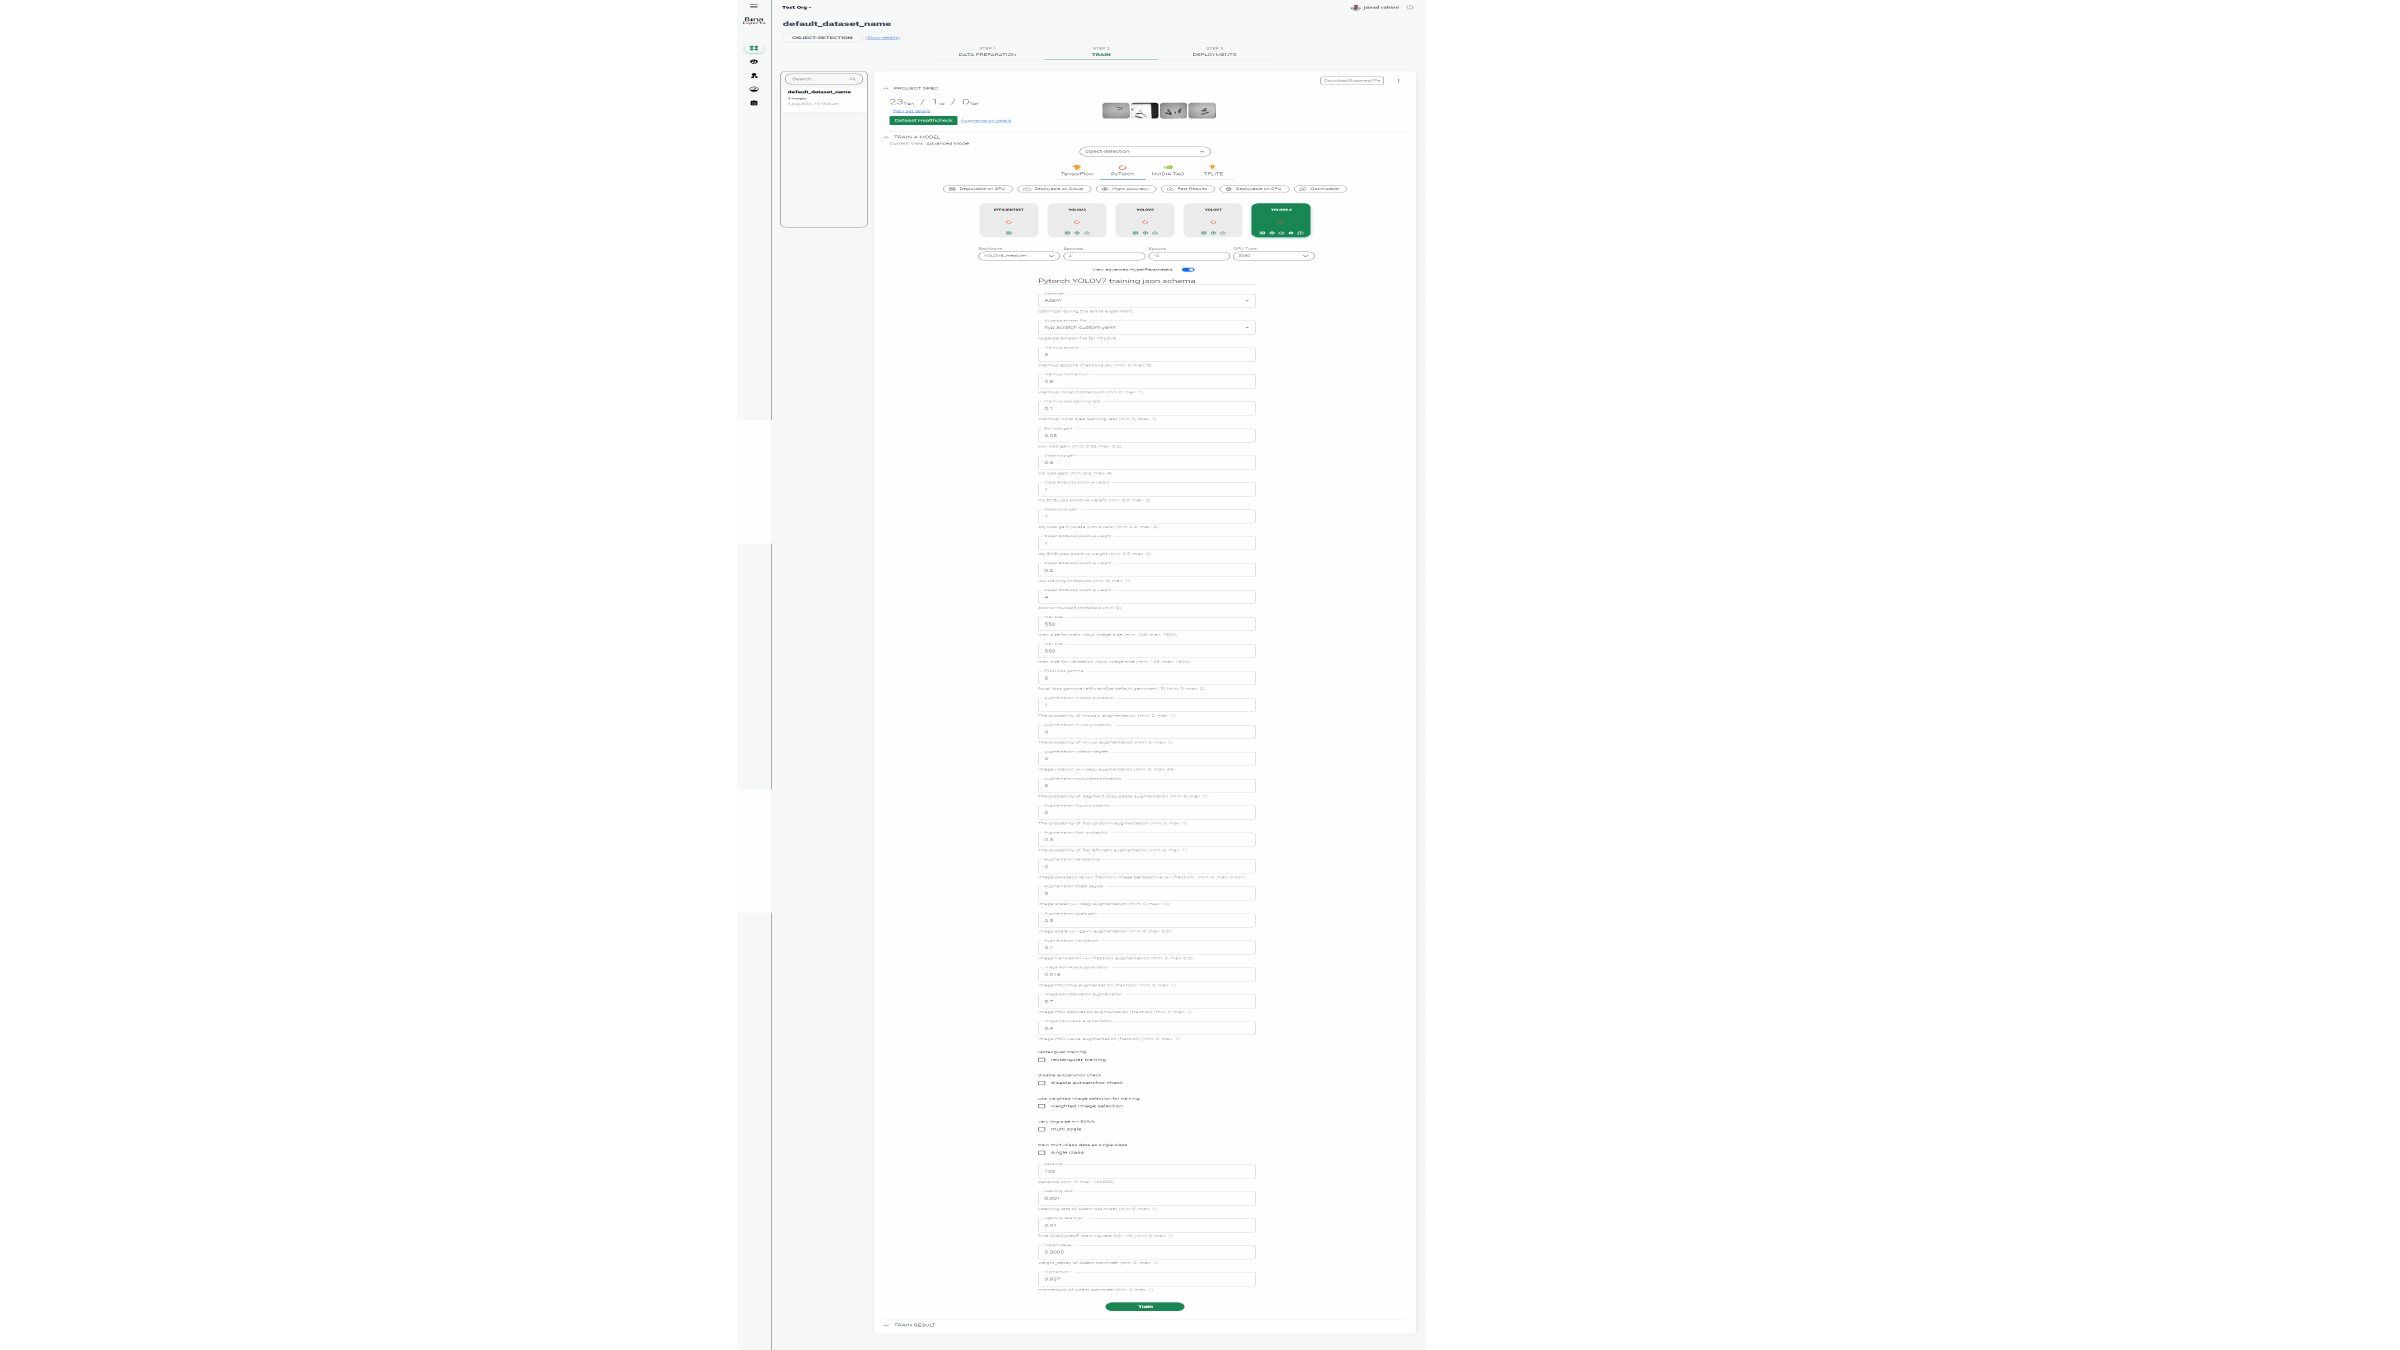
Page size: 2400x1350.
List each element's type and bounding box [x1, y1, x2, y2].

picture [737, 0, 1426, 1350]
